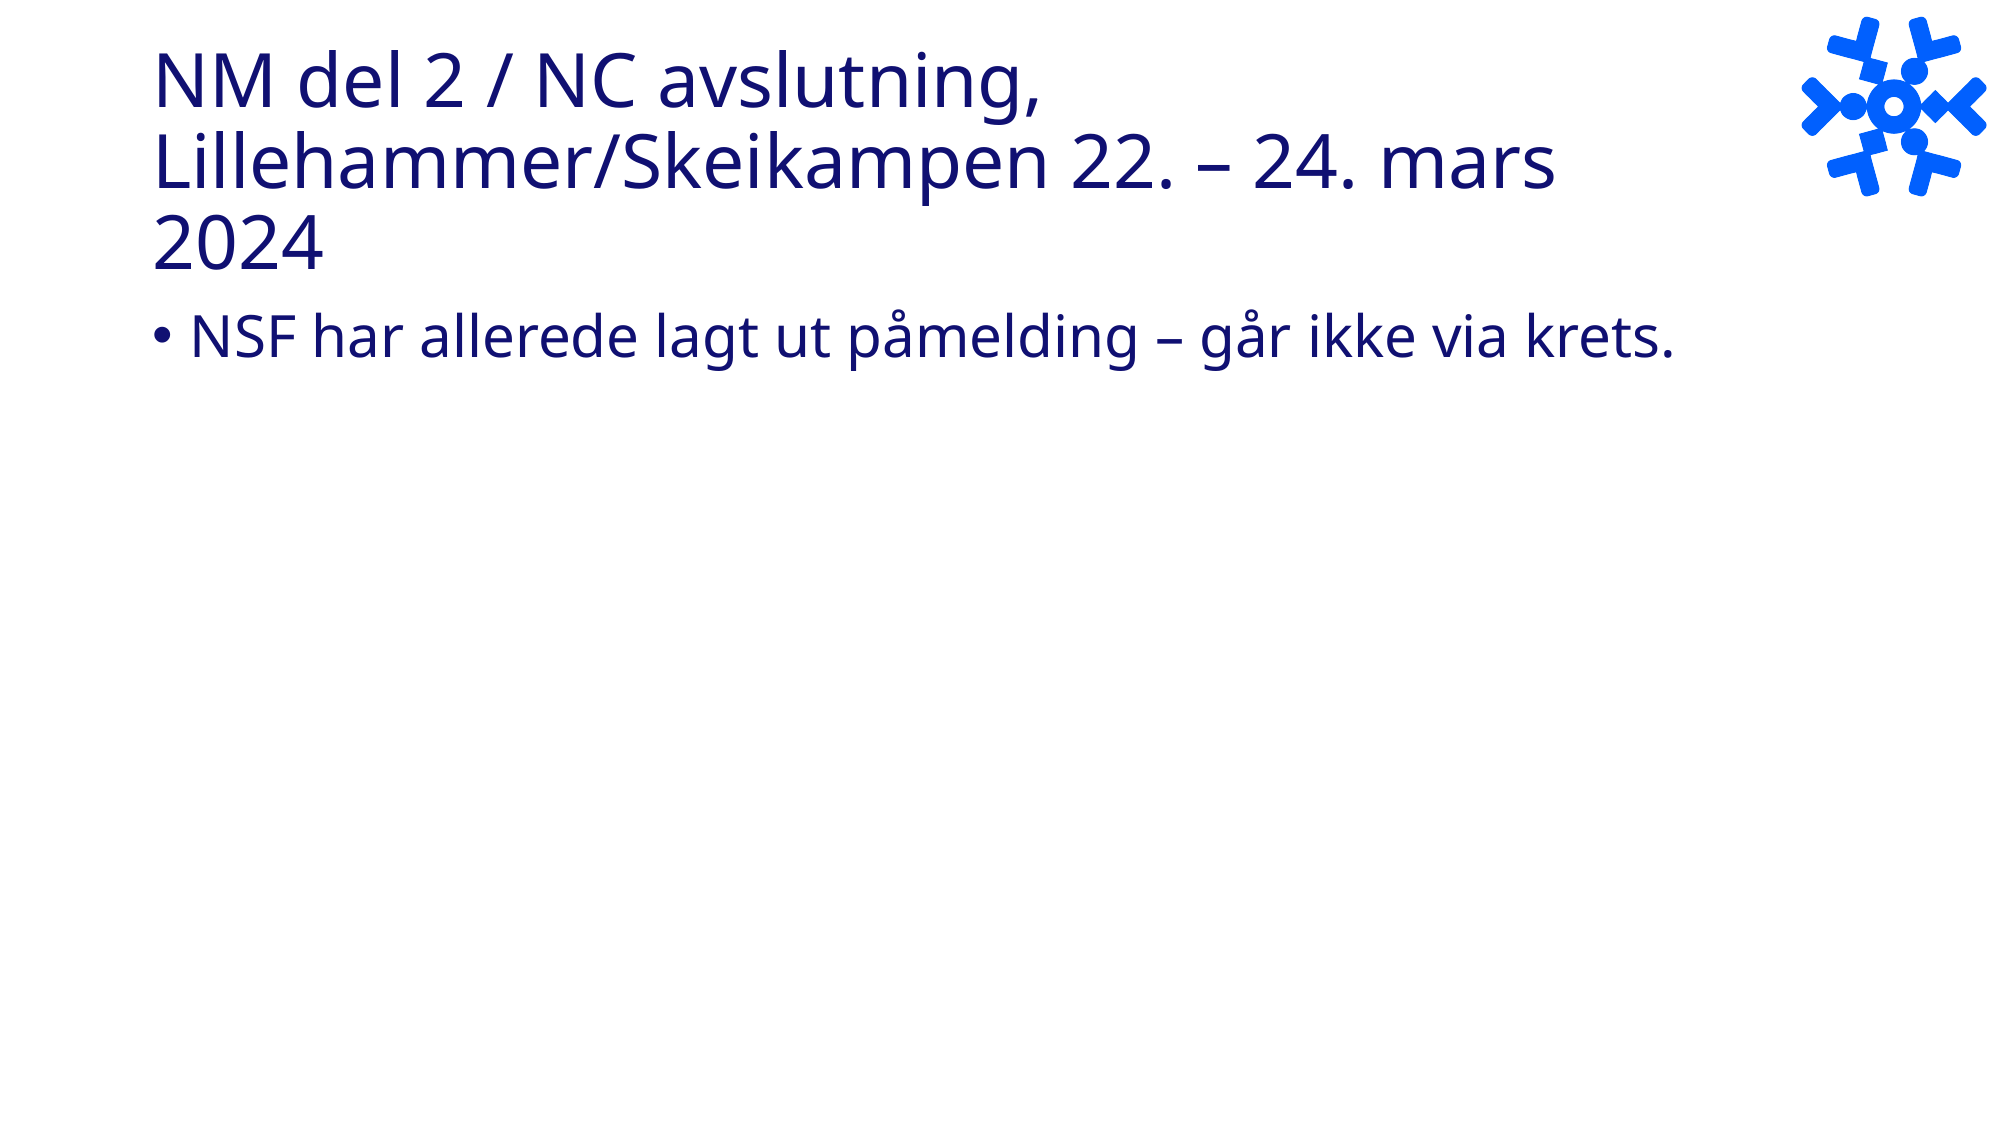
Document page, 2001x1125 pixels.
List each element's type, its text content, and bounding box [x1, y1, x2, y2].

title NM del 2 / NC avslutning, Lillehammer/Skeikampen 22. – 24. mars 2024 [137, 59, 1753, 278]
list NSF har allerede lagt ut påmelding – går ikke via krets. [137, 299, 1863, 1014]
picture [1737, 0, 2001, 263]
